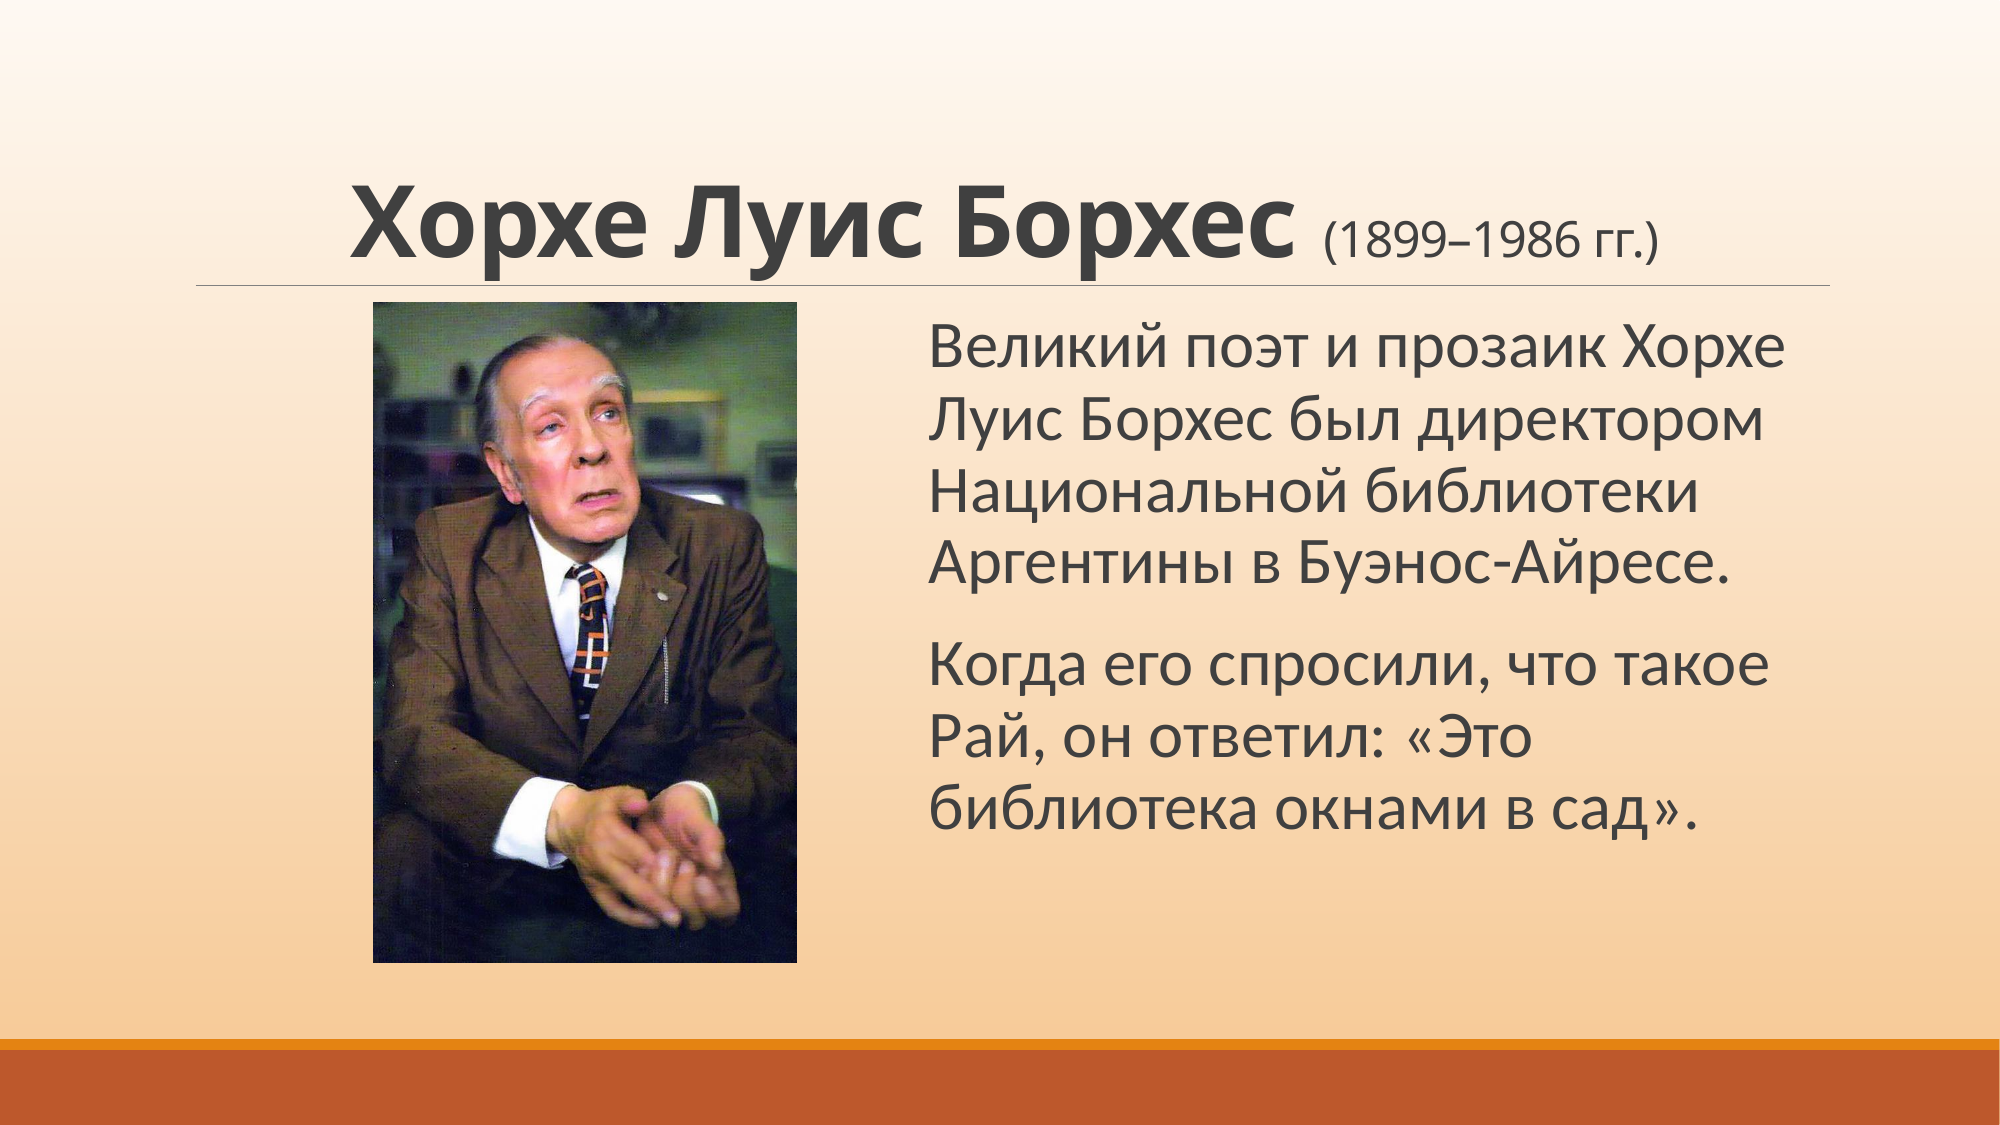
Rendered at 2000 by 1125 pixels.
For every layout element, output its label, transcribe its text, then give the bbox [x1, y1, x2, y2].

list Великий поэт и прозаик Хорхе Луис Борхес был директором Национальной библиотеки Аргентины в Буэнос-Айресе. Когда его спросили, что такое Рай, он ответил: «Это библиотека окнами в сад». [928, 302, 1830, 963]
title Хорхе Луис Борхес (1899–1986 гг.) [179, 47, 1830, 285]
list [372, 302, 797, 964]
